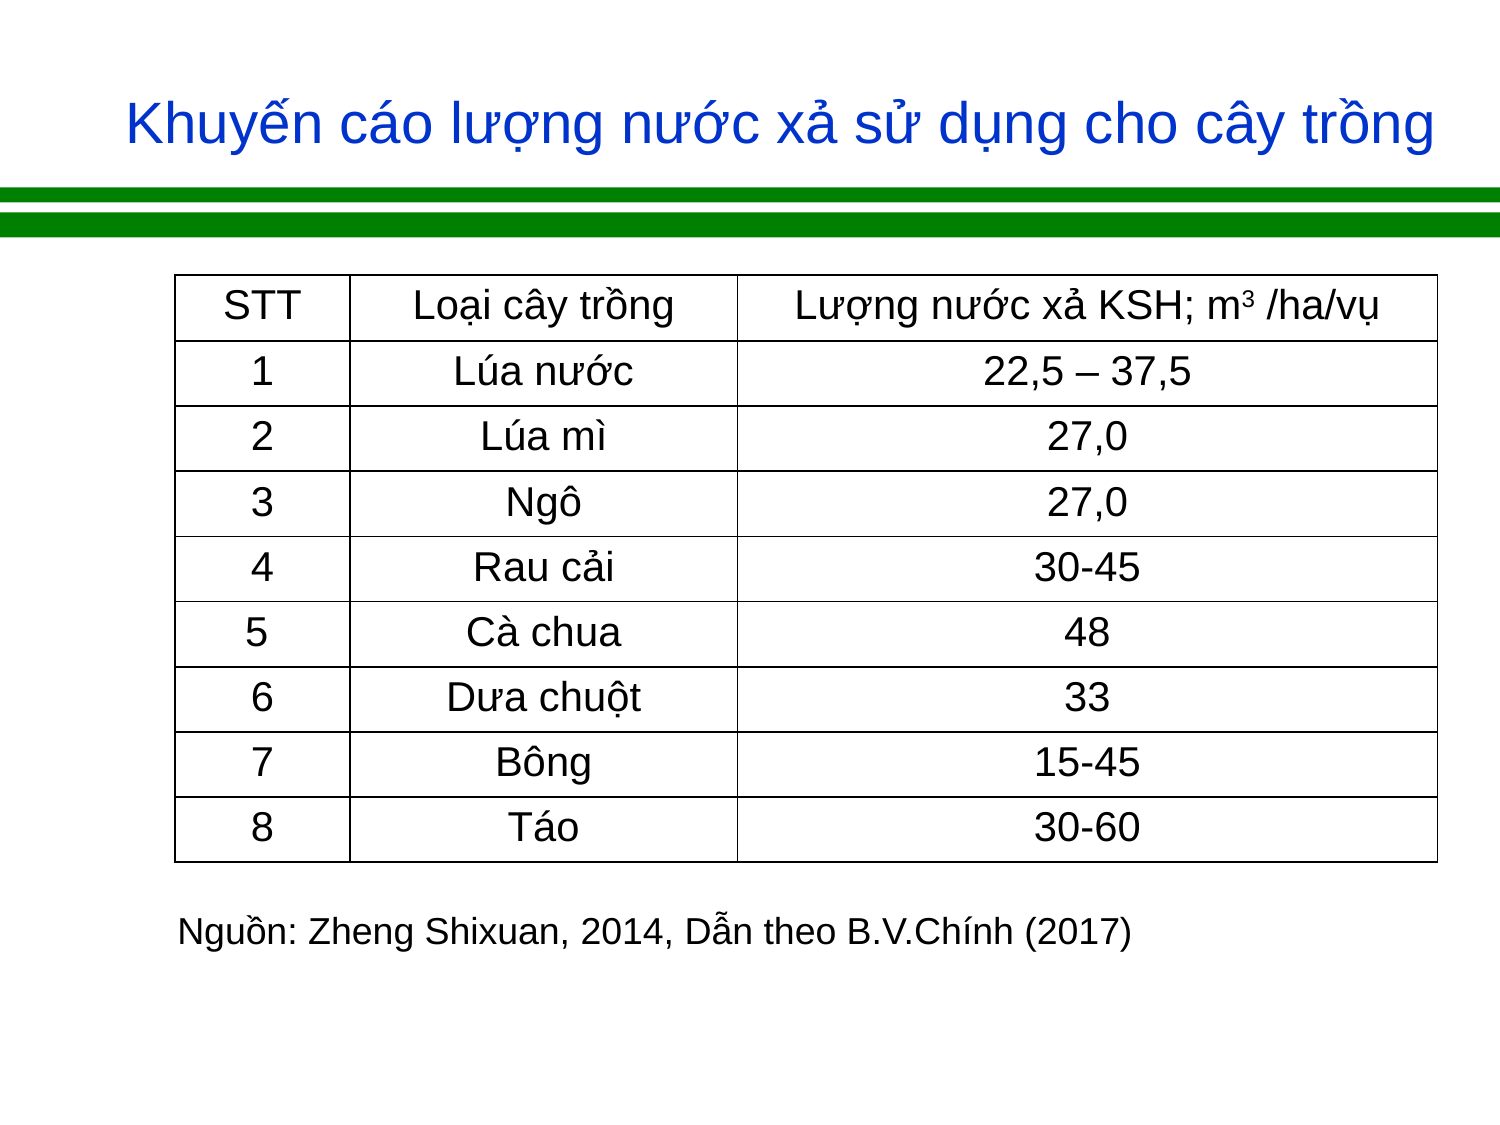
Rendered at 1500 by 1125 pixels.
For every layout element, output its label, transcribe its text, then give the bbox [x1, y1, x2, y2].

table_header STT [176, 276, 349, 340]
table_cell 3 [176, 472, 349, 536]
table_cell 30-45 [738, 537, 1437, 601]
table_cell 48 [738, 602, 1437, 666]
table_cell 4 [176, 537, 349, 601]
text_box Nguồn: Zheng Shixuan, 2014, Dẫn theo B.V.Chính (2017) [162, 899, 1325, 960]
table_cell Bông [351, 733, 737, 796]
table_cell Dưa chuột [351, 668, 737, 731]
table_cell 1 [176, 342, 349, 405]
table_cell 6 [176, 668, 349, 731]
table_cell Ngô [351, 472, 737, 536]
table_cell 30-60 [738, 798, 1437, 861]
table_cell 7 [176, 733, 349, 796]
table_cell 27,0 [738, 407, 1437, 470]
table_cell Cà chua [351, 602, 737, 666]
table_header Loại cây trồng [351, 276, 737, 340]
table_cell 2 [176, 407, 349, 470]
table_cell Táo [351, 798, 737, 861]
table_cell Lúa nước [351, 342, 737, 405]
table_cell 5 [176, 602, 349, 666]
table_cell Rau cải [351, 537, 737, 601]
table_cell 8 [176, 798, 349, 861]
table_cell 33 [738, 668, 1437, 731]
title Khuyến cáo lượng nước xả sử dụng cho cây trồng [62, 37, 1500, 163]
table_cell 22,5 – 37,5 [738, 342, 1437, 405]
table_cell Lúa mì [351, 407, 737, 470]
table_cell 15-45 [738, 733, 1437, 796]
table_header Lượng nước xả KSH; m3 /ha/vụ [738, 276, 1437, 340]
table_cell 27,0 [738, 472, 1437, 536]
